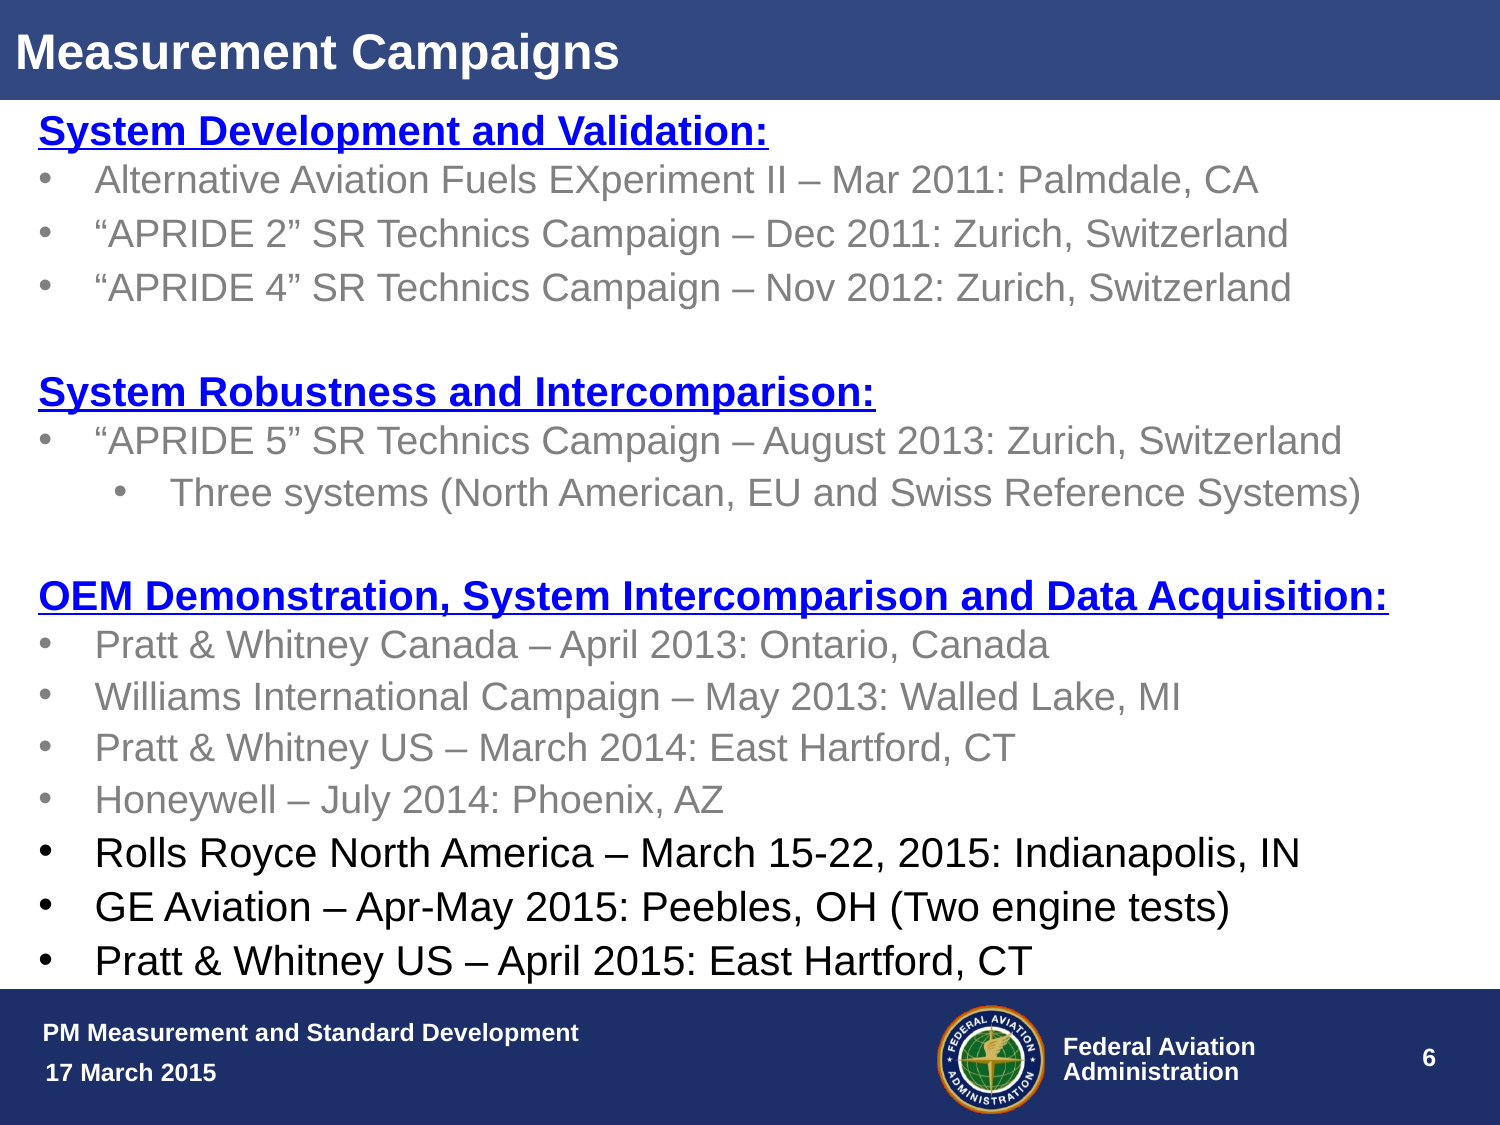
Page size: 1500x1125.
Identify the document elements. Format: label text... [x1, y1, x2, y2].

picture [936, 1004, 1045, 1114]
text_box System Development and Validation: Alternative Aviation Fuels EXperiment II – Mar 2011: Palmdale, CA “APRIDE 2” SR Technics Campaign – Dec 2011: Zurich, Switzerland “APRIDE 4” SR Technics Campaign – Nov 2012: Zurich, Switzerland System Robustness and Intercomparison: “APRIDE 5” SR Technics Campaign – August 2013: Zurich, Switzerland Three systems (North American, EU and Swiss Reference Systems) OEM Demonstration, System Intercomparison and Data Acquisition: Pratt & Whitney Canada – April 2013: Ontario, Canada Williams International Campaign – May 2013: Walled Lake, MI Pratt & Whitney US – March 2014: East Hartford, CT Honeywell – July 2014: Phoenix, AZ Rolls Royce North America – March 15-22, 2015: Indianapolis, IN GE Aviation – Apr-May 2015: Peebles, OH (Two engine tests) Pratt & Whitney US – April 2015: East Hartford, CT [23, 96, 1477, 992]
title Measurement Campaigns [0, 0, 1500, 100]
